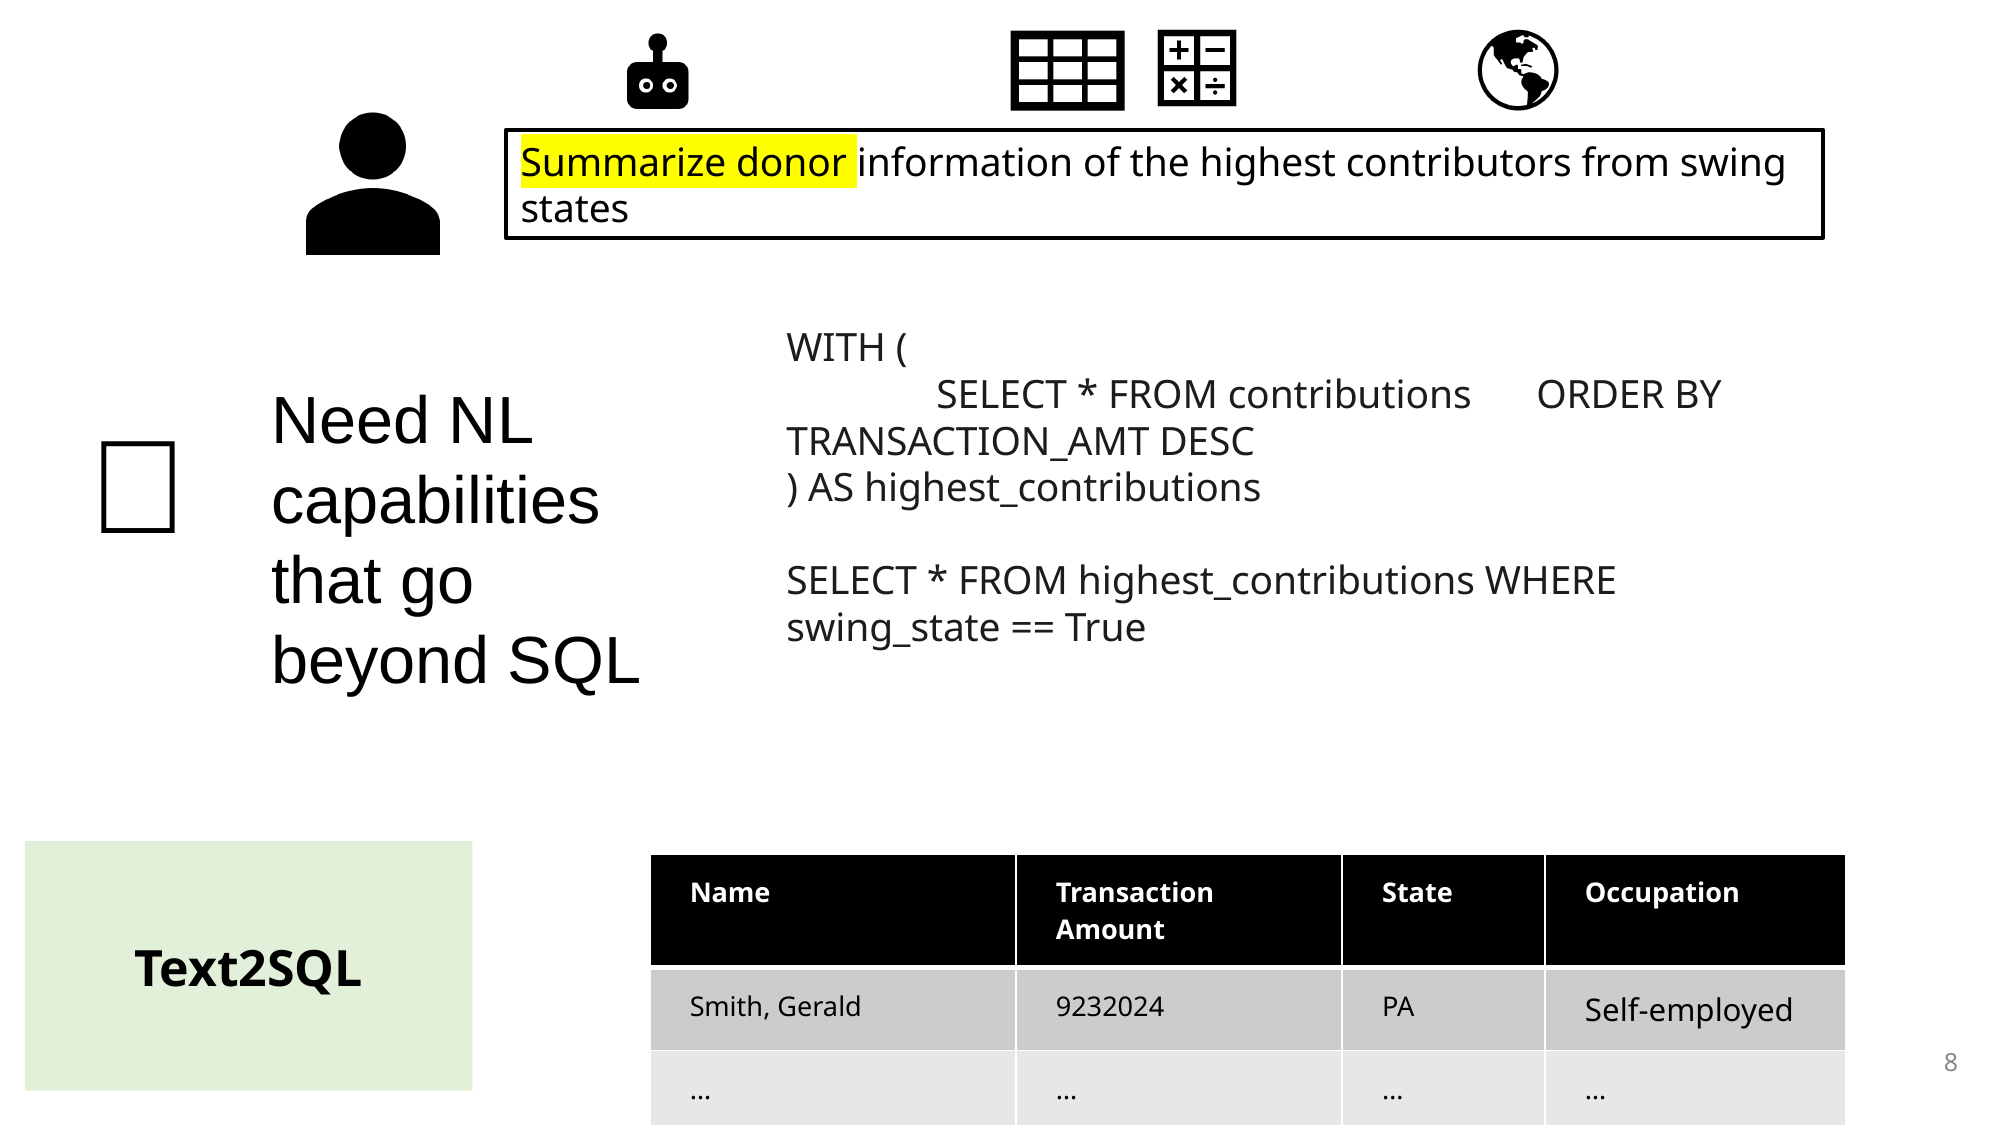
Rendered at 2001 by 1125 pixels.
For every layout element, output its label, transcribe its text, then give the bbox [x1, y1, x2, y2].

table_cell PA [1343, 970, 1544, 1050]
table_cell … [651, 1051, 1015, 1125]
table_header Name [651, 855, 1015, 965]
table_cell Smith, Gerald [651, 970, 1015, 1050]
table_cell … [1343, 1051, 1544, 1125]
text_box ❌ [73, 392, 179, 568]
text_box WITH ( SELECT * FROM contributions ORDER BY TRANSACTION_AMT DESC ) AS highest_contributions SELECT * FROM highest_contributions WHERE swing_state == True [771, 315, 1744, 657]
picture [620, 24, 771, 116]
picture [272, 83, 473, 285]
picture [1467, 18, 1569, 121]
text_box Text2SQL [23, 839, 474, 1093]
table_cell Self-employed [1546, 970, 1845, 1050]
picture [999, 2, 1136, 139]
picture [1147, 18, 1249, 121]
table_cell … [1546, 1051, 1845, 1125]
text_box Need NL capabilities that go beyond SQL [256, 369, 704, 704]
table_cell 9232024 [1017, 970, 1341, 1050]
table_cell … [1017, 1051, 1341, 1125]
slide_number 8 [1853, 1019, 1974, 1106]
table_header Transaction Amount [1017, 855, 1341, 965]
table_header Occupation [1546, 855, 1845, 965]
text_box Summarize donor information of the highest contributors from swing states [504, 128, 1825, 240]
table_header State [1343, 855, 1544, 965]
